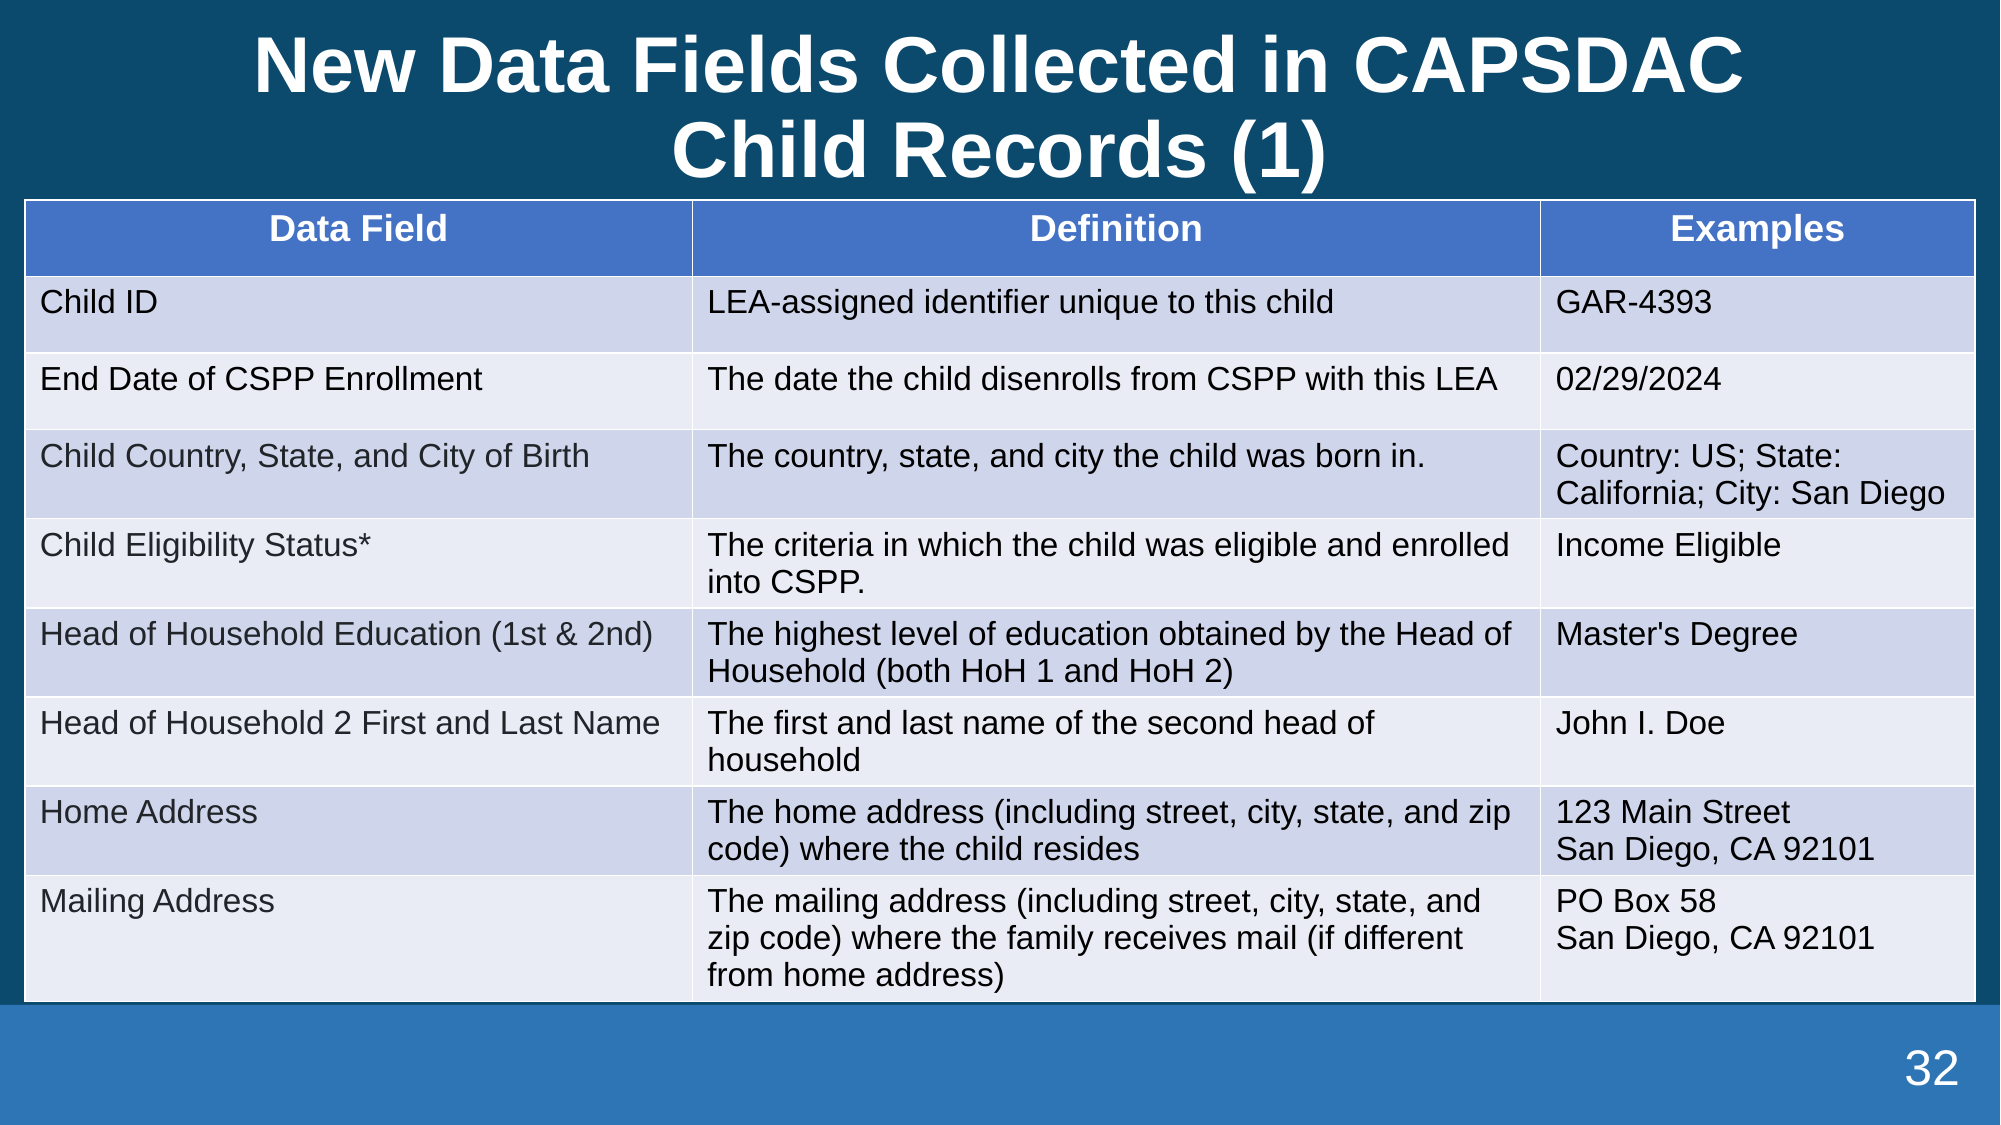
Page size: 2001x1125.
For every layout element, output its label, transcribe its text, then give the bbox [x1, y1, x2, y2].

table_cell The first and last name of the second head of household [693, 698, 1540, 785]
table_cell The home address (including street, city, state, and zip code) where the child resides [693, 787, 1540, 875]
table_cell Mailing Address [26, 876, 692, 1001]
slide_number 32 [1524, 1035, 1975, 1095]
table_cell Country: US; State: California; City: San Diego [1541, 430, 1974, 518]
table_cell Child ID [26, 277, 692, 352]
table_cell The mailing address (including street, city, state, and zip code) where the family receives mail (if different from home address) [693, 876, 1540, 1001]
table_header Examples [1541, 201, 1974, 276]
table_cell GAR-4393 [1541, 277, 1974, 352]
table_cell Head of Household Education (1st & 2nd) [26, 609, 692, 696]
table_cell Income Eligible [1541, 519, 1974, 607]
table_cell 123 Main Street San Diego, CA 92101 [1541, 787, 1974, 875]
table_cell LEA-assigned identifier unique to this child [693, 277, 1540, 352]
table_header Definition [693, 201, 1540, 276]
table_cell Child Country, State, and City of Birth [26, 430, 692, 518]
table_cell The country, state, and city the child was born in. [693, 430, 1540, 518]
table_cell PO Box 58 San Diego, CA 92101 [1541, 876, 1974, 1001]
title New Data Fields Collected in CAPSDAC Child Records (1) [24, 0, 1975, 199]
table_cell Head of Household 2 First and Last Name [26, 698, 692, 785]
table_cell The criteria in which the child was eligible and enrolled into CSPP. [693, 519, 1540, 607]
table_cell The highest level of education obtained by the Head of Household (both HoH 1 and HoH 2) [693, 609, 1540, 696]
table_header Data Field [26, 201, 692, 276]
table_cell Master's Degree [1541, 609, 1974, 696]
table_cell The date the child disenrolls from CSPP with this LEA [693, 354, 1540, 429]
table_cell John I. Doe [1541, 698, 1974, 785]
table_cell Home Address [26, 787, 692, 875]
table_cell 02/29/2024 [1541, 354, 1974, 429]
table_cell End Date of CSPP Enrollment [26, 354, 692, 429]
table_cell Child Eligibility Status* [26, 519, 692, 607]
